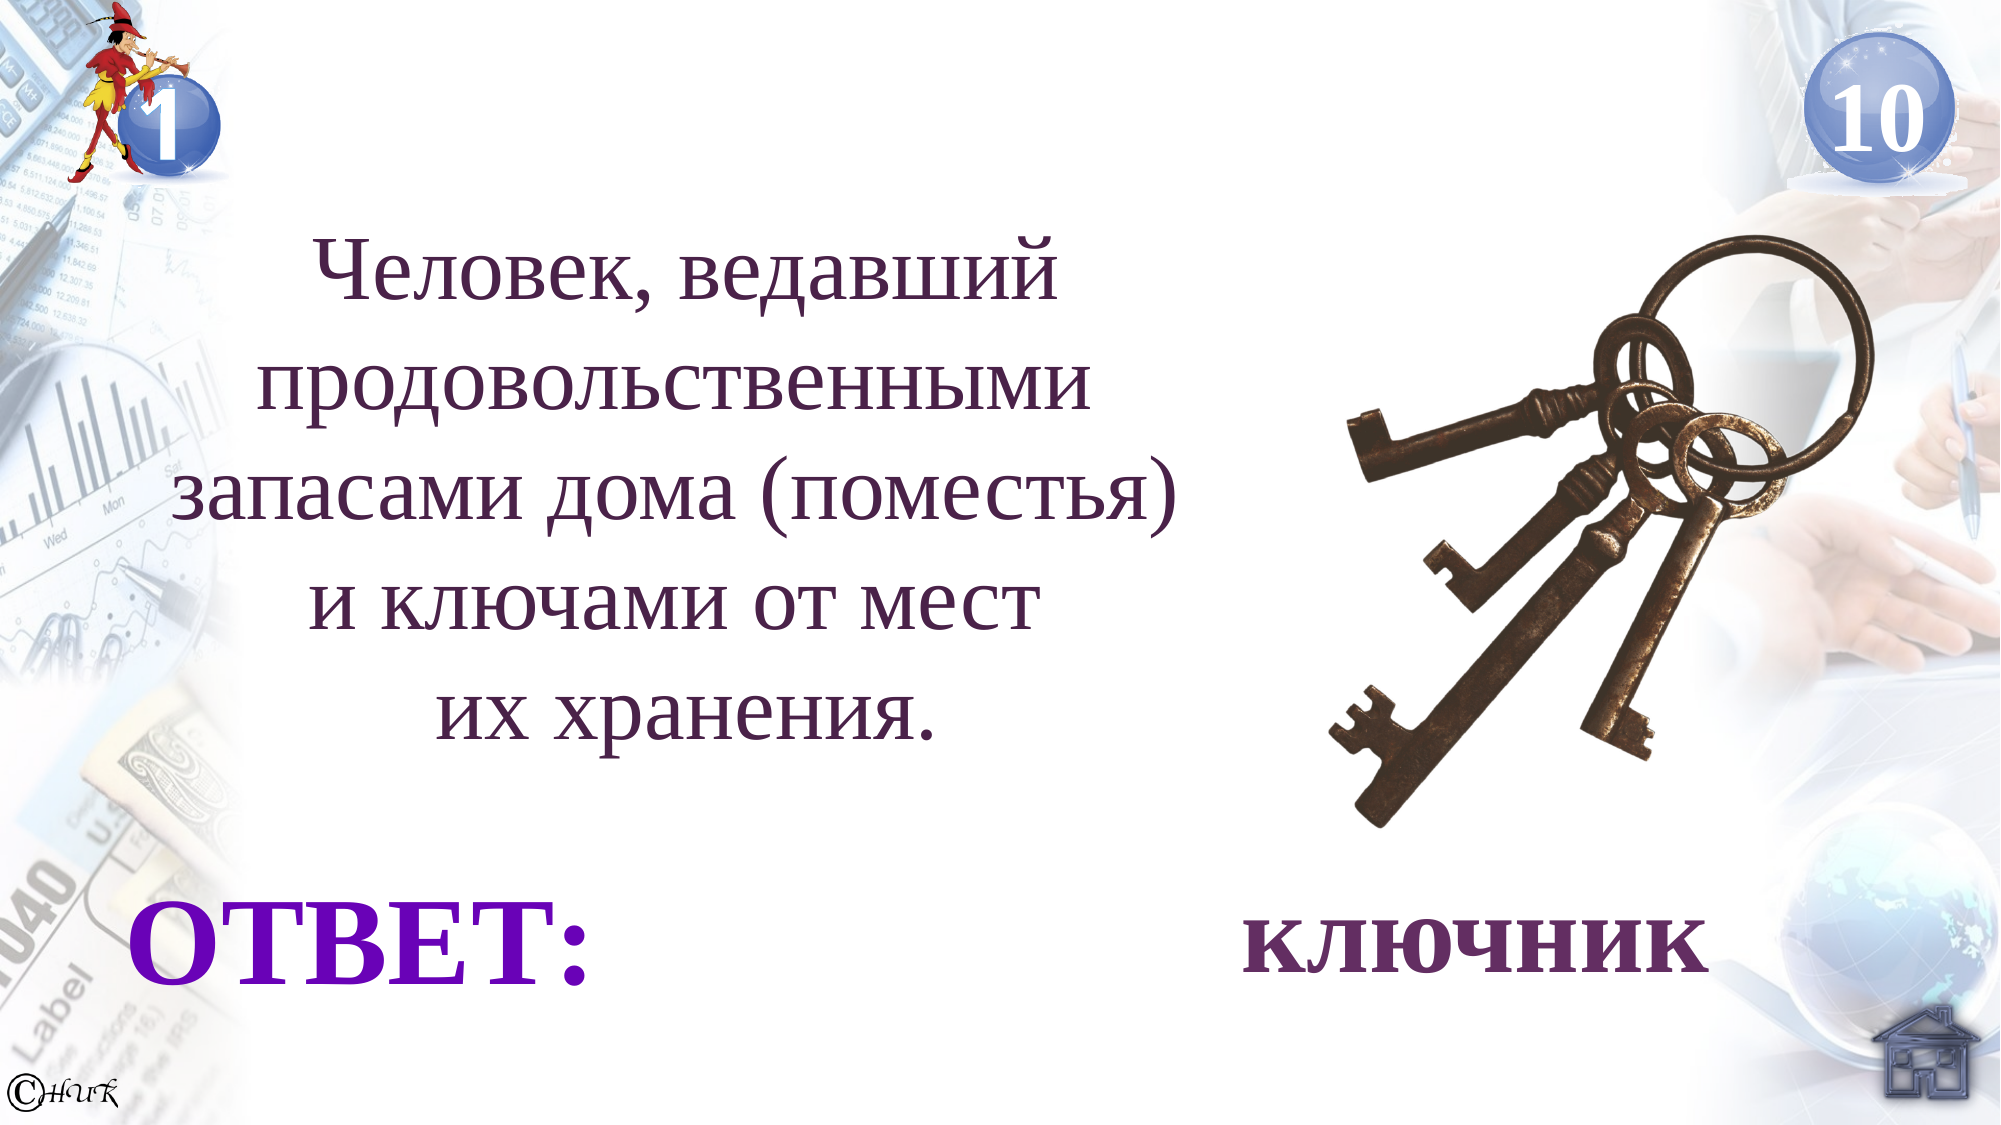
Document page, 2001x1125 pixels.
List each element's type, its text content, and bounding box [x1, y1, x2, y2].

picture [1853, 978, 2000, 1125]
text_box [1786, 23, 1969, 202]
picture [1309, 218, 1889, 847]
text_box 1 [198, 52, 207, 71]
picture [65, 0, 229, 191]
text_box ОТВЕТ: [109, 852, 670, 1018]
picture [7, 1073, 118, 1112]
text_box ключник [1095, 852, 1855, 1003]
text_box Человек, ведавший продовольственными запасами дома (поместья) и ключами от мест их хранения. [64, 200, 1310, 766]
